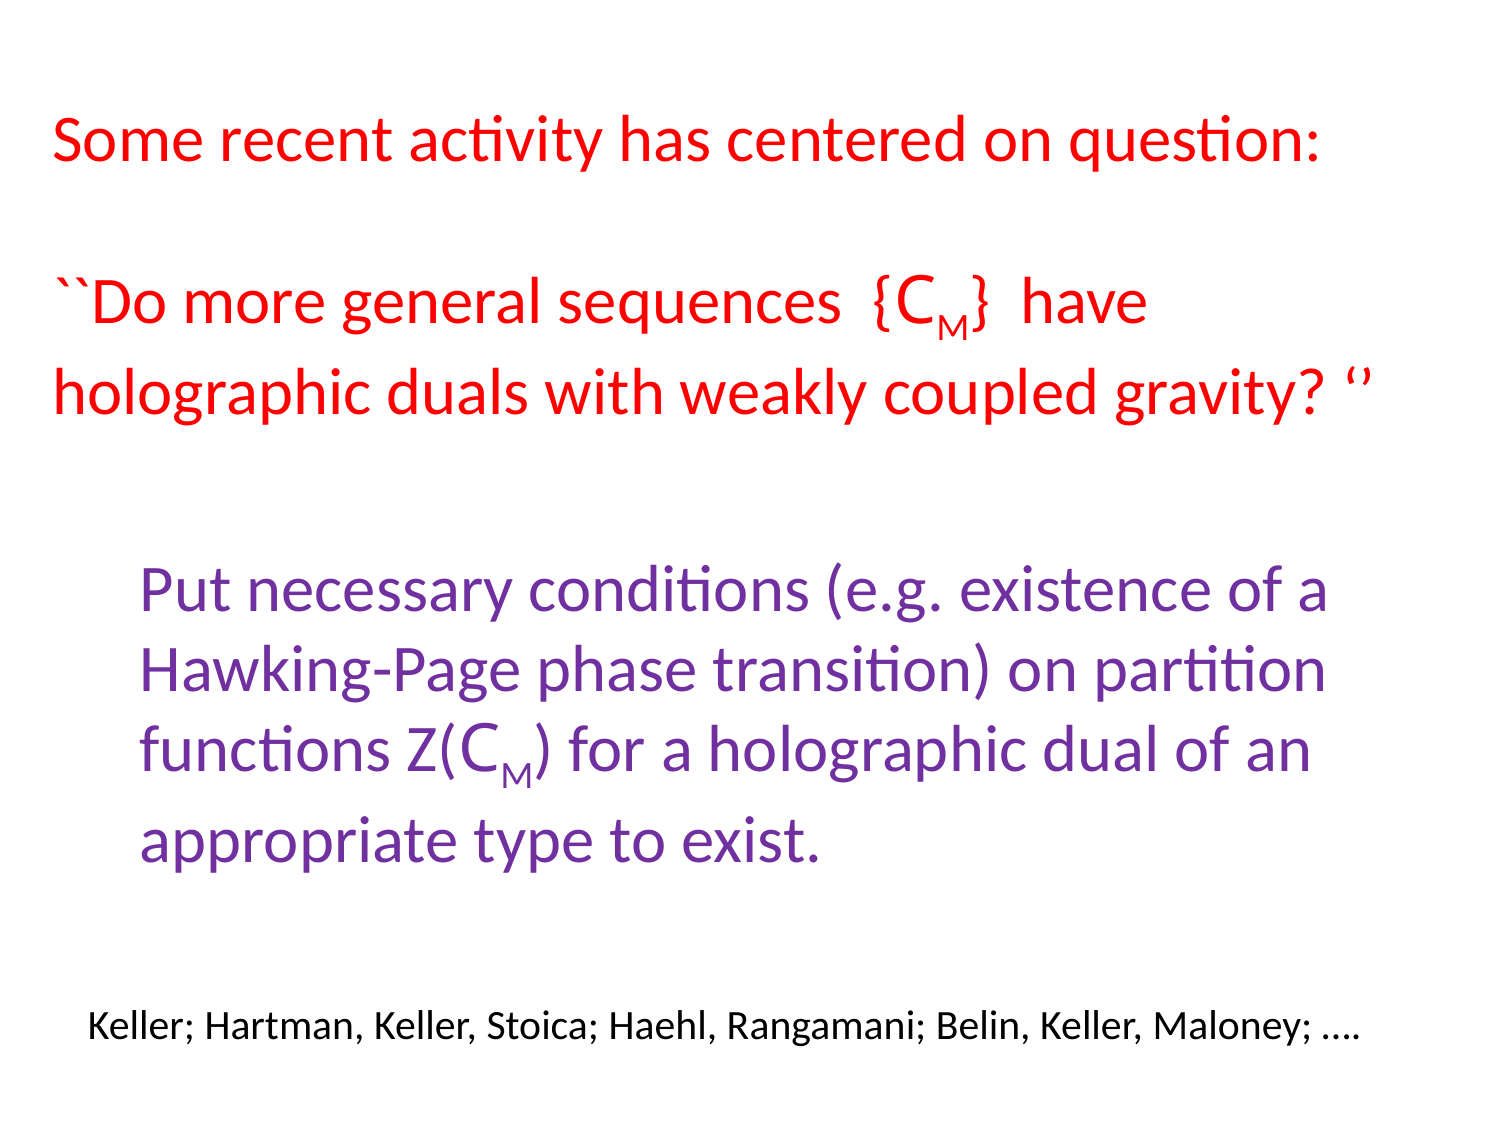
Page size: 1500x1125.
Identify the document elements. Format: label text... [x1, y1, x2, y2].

text_box Put necessary conditions (e.g. existence of a Hawking-Page phase transition) on partition functions Z(CM) for a holographic dual of an appropriate type to exist. [125, 537, 1500, 884]
text_box ``Do more general sequences {CM} have holographic duals with weakly coupled gravity? ‘’ [37, 249, 1450, 436]
text_box Keller; Hartman, Keller, Stoica; Haehl, Rangamani; Belin, Keller, Maloney; …. [73, 990, 1498, 1055]
text_box Some recent activity has centered on question: [37, 87, 1500, 183]
